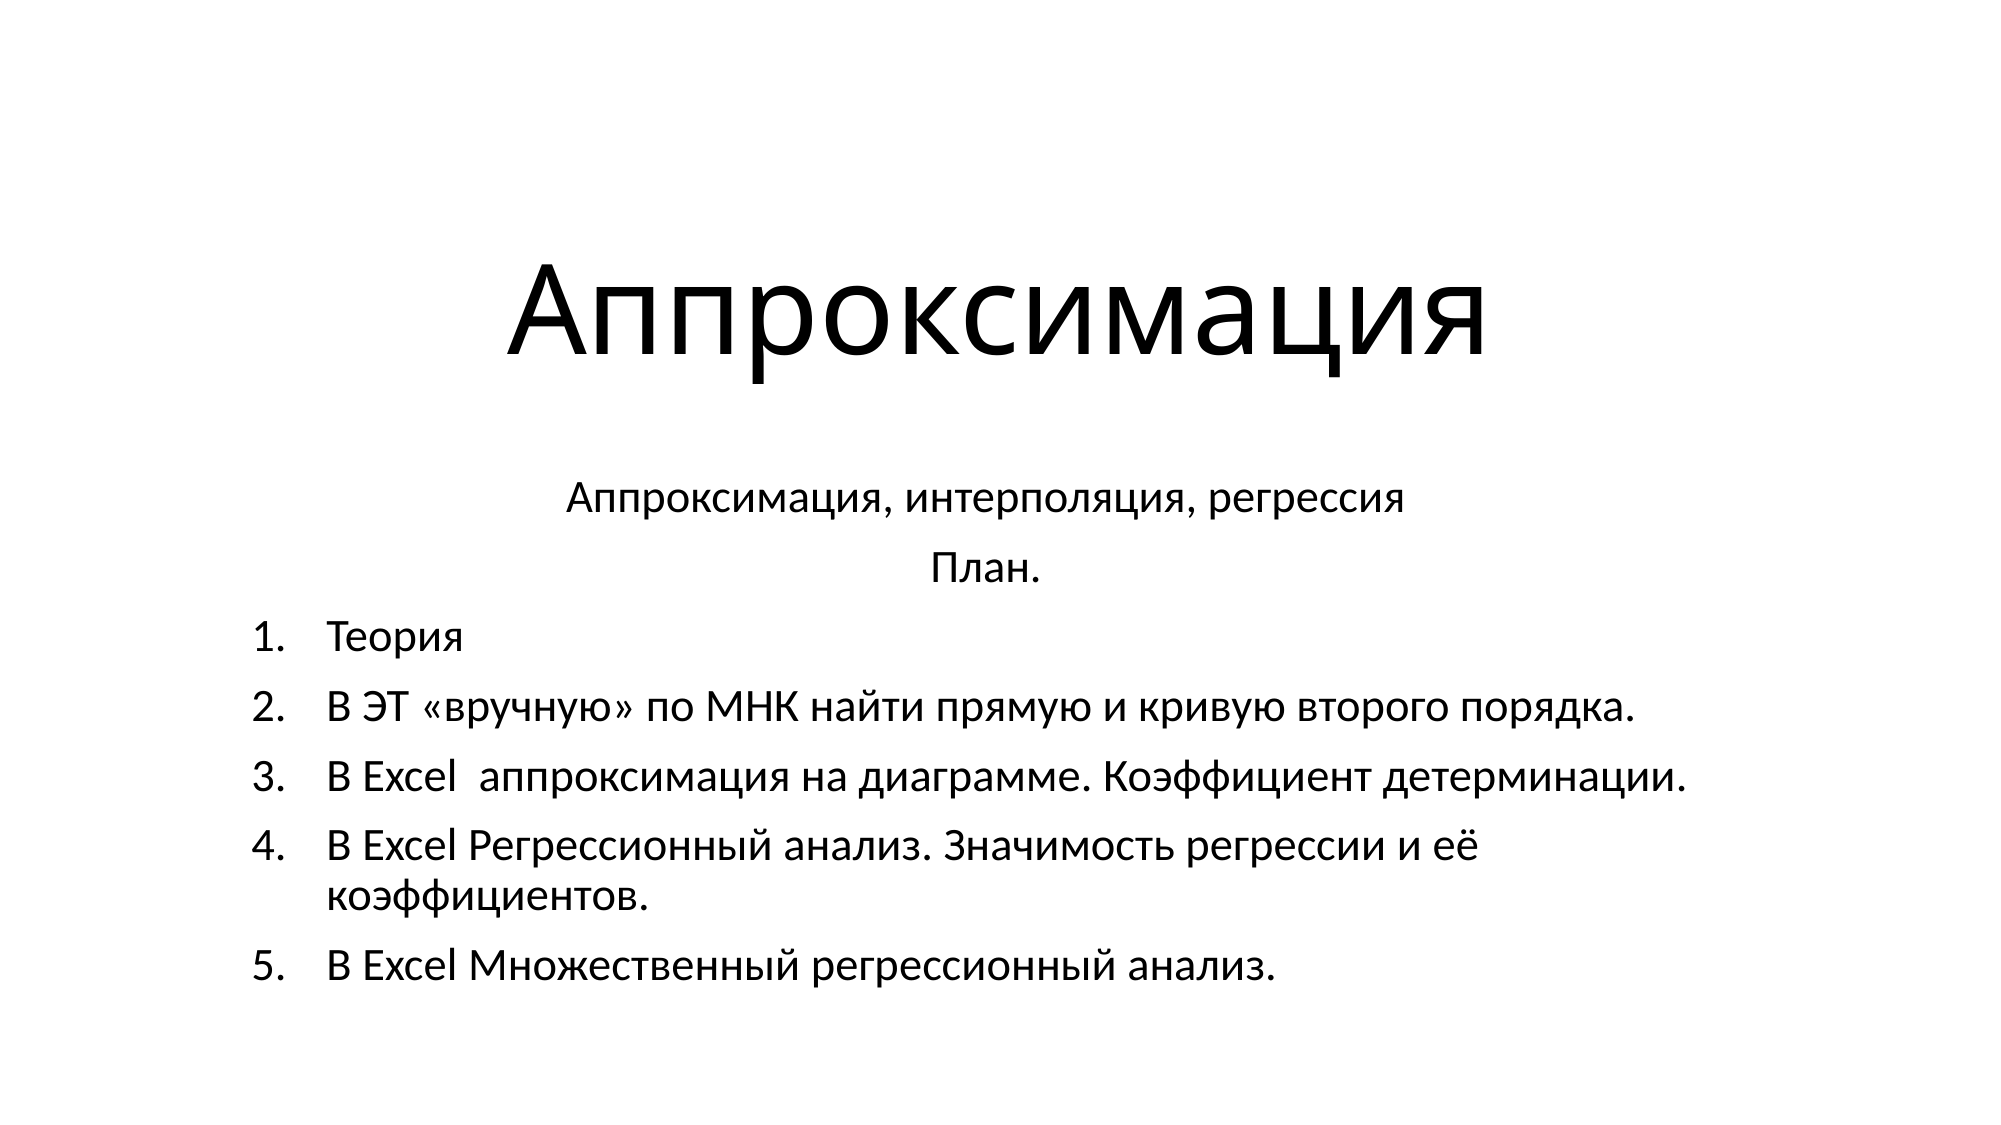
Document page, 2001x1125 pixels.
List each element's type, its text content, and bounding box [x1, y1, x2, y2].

subtitle Аппроксимация, интерполяция, регрессия План. Теория В ЭТ «вручную» по МНК найти прямую и кривую второго порядка. В Excel аппроксимация на диаграмме. Коэффициент детерминации. В Excel Регрессионный анализ. Значимость регрессии и её коэффициентов. В Excel Множественный регрессионный анализ. [236, 465, 1737, 1008]
title Аппроксимация [249, 184, 1750, 389]
